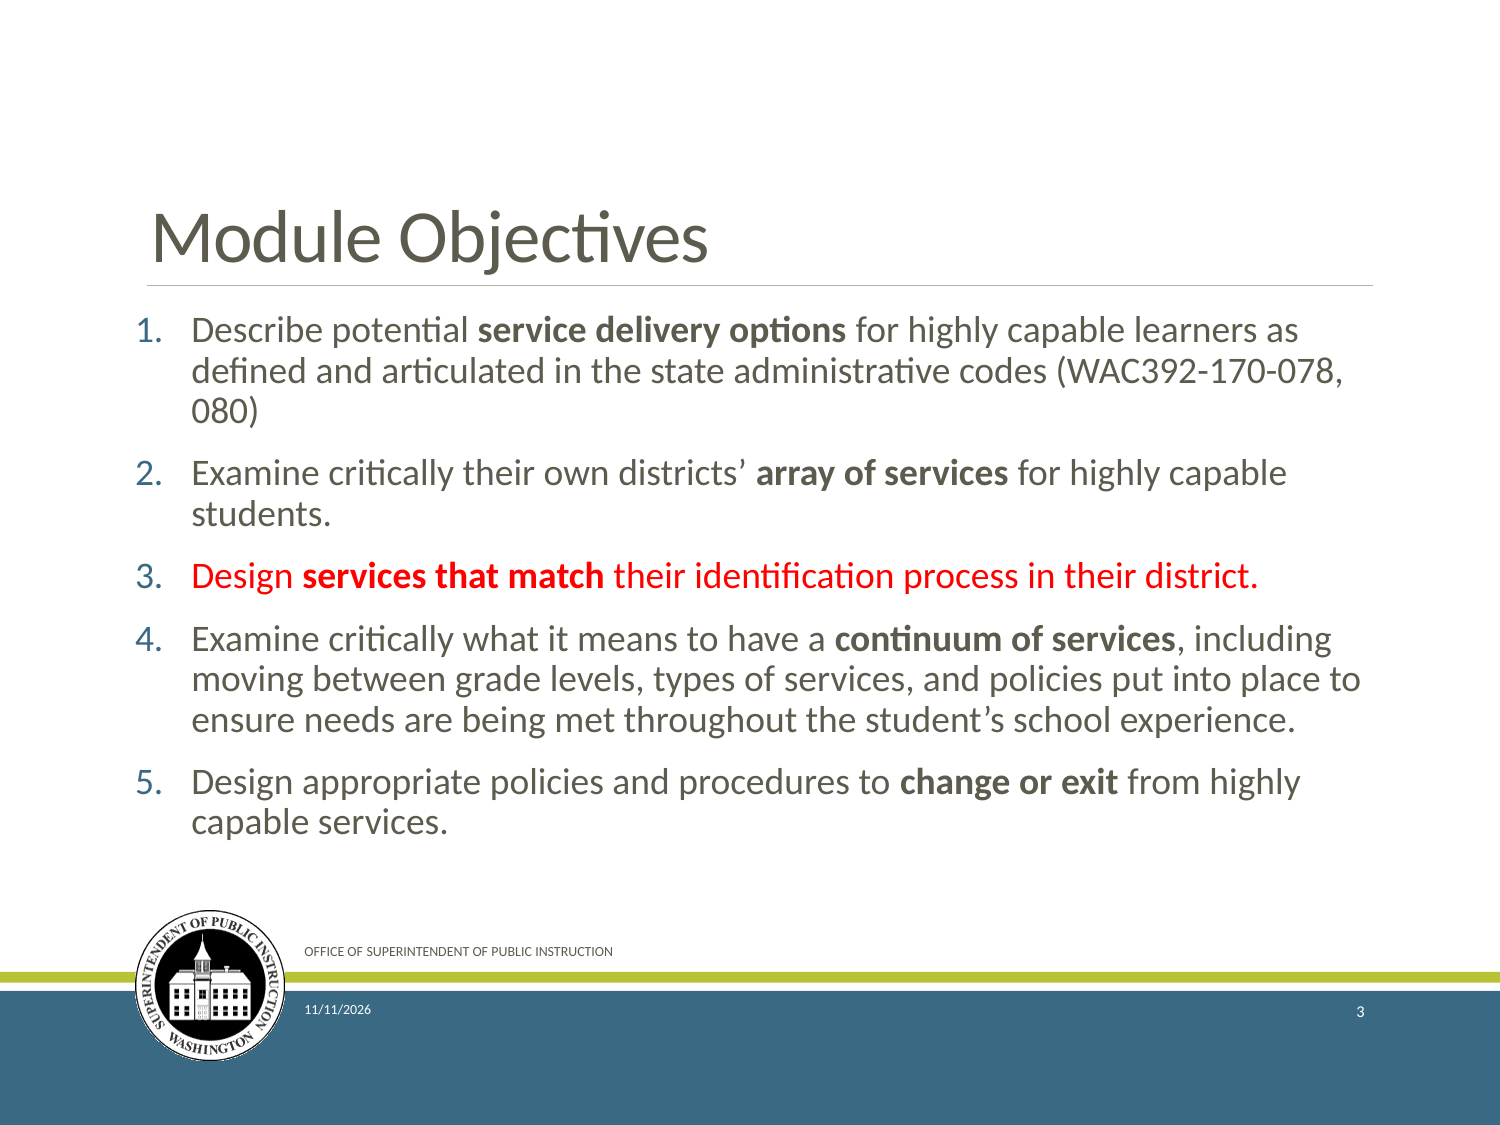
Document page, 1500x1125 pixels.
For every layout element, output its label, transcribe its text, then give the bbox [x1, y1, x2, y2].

footer OFFICE OF SUPERINTENDENT OF PUBLIC INSTRUCTION [289, 921, 883, 981]
slide_number 3 [1218, 980, 1380, 1041]
picture [135, 910, 285, 1061]
title Module Objectives [135, 47, 1373, 285]
list Describe potential service delivery options for highly capable learners as defined and articulated in the state administrative codes (WAC392-170-078, 080) Examine critically their own districts’ array of services for highly capable students. Design services that match their identification process in their district. Examine critically what it means to have a continuum of services, including moving between grade levels, types of services, and policies put into place to ensure needs are being met throughout the student’s school experience. Design appropriate policies and procedures to change or exit from highly capable services. [135, 302, 1373, 896]
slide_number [289, 981, 594, 1041]
